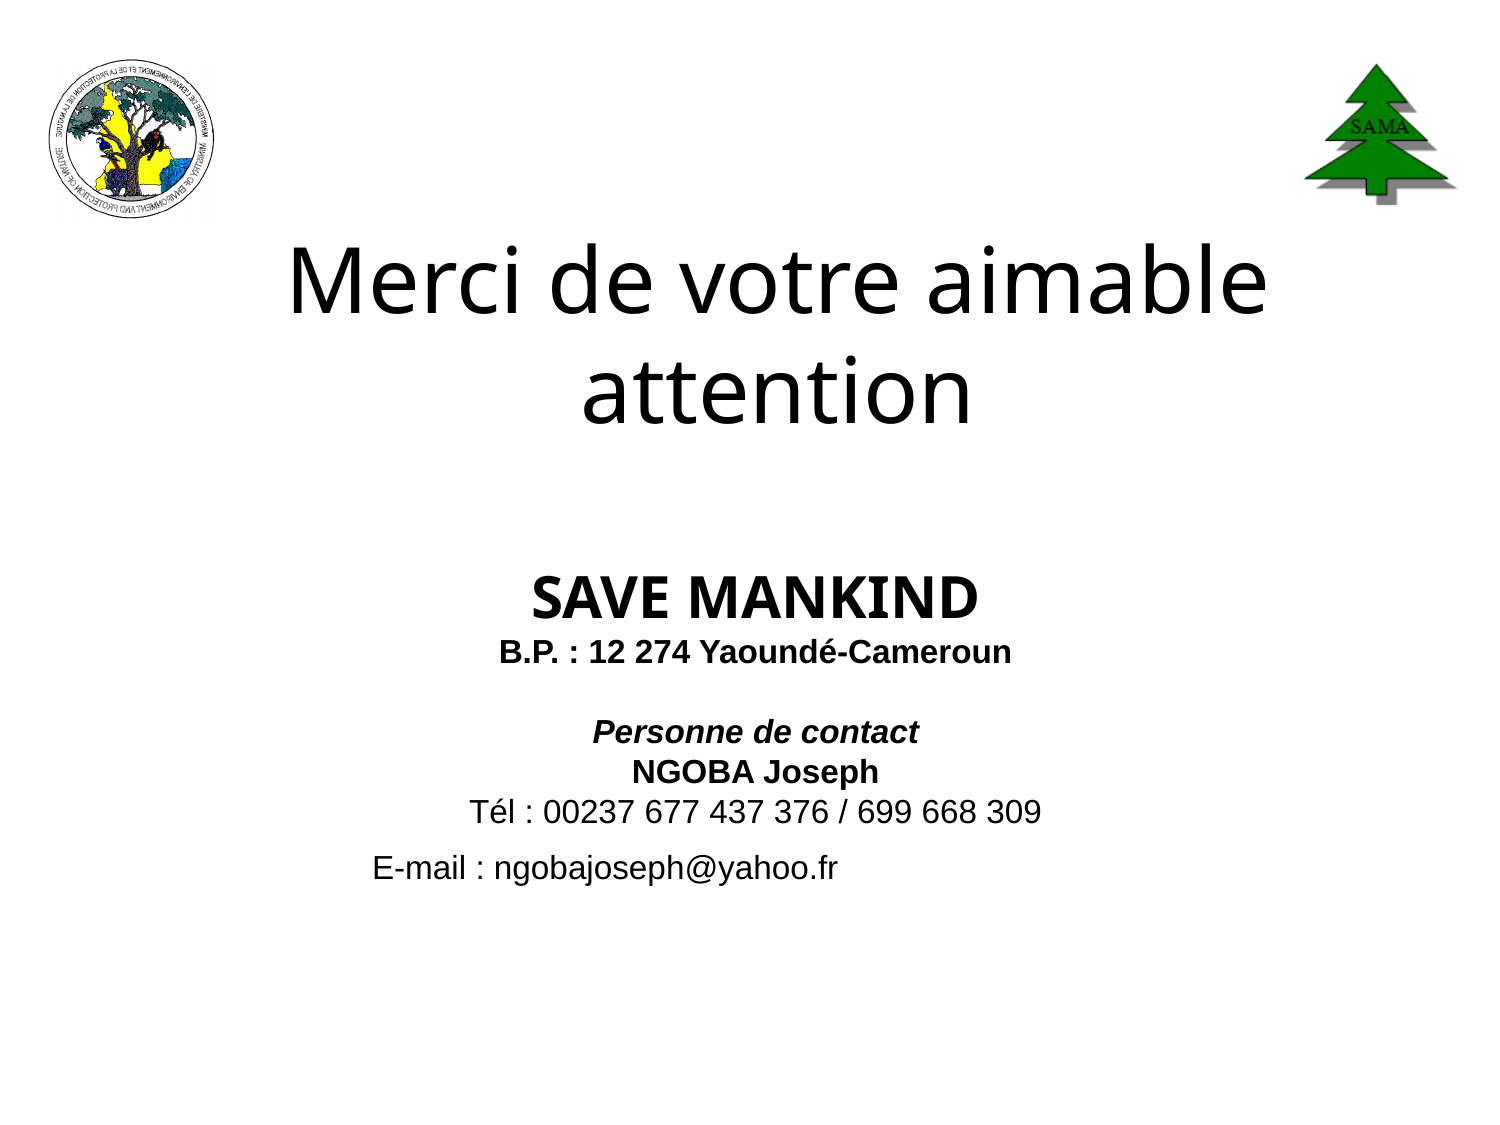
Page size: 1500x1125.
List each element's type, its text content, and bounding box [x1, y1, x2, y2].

picture [1300, 58, 1462, 209]
title Merci de votre aimable attention [140, 210, 1416, 453]
text_box SAVE MANKIND B.P. : 12 274 Yaoundé-Cameroun Personne de contact NGOBA Joseph Tél : 00237 677 437 376 / 699 668 309 E-mail : ngobajoseph@yahoo.fr [246, 552, 1266, 898]
picture [46, 58, 216, 220]
